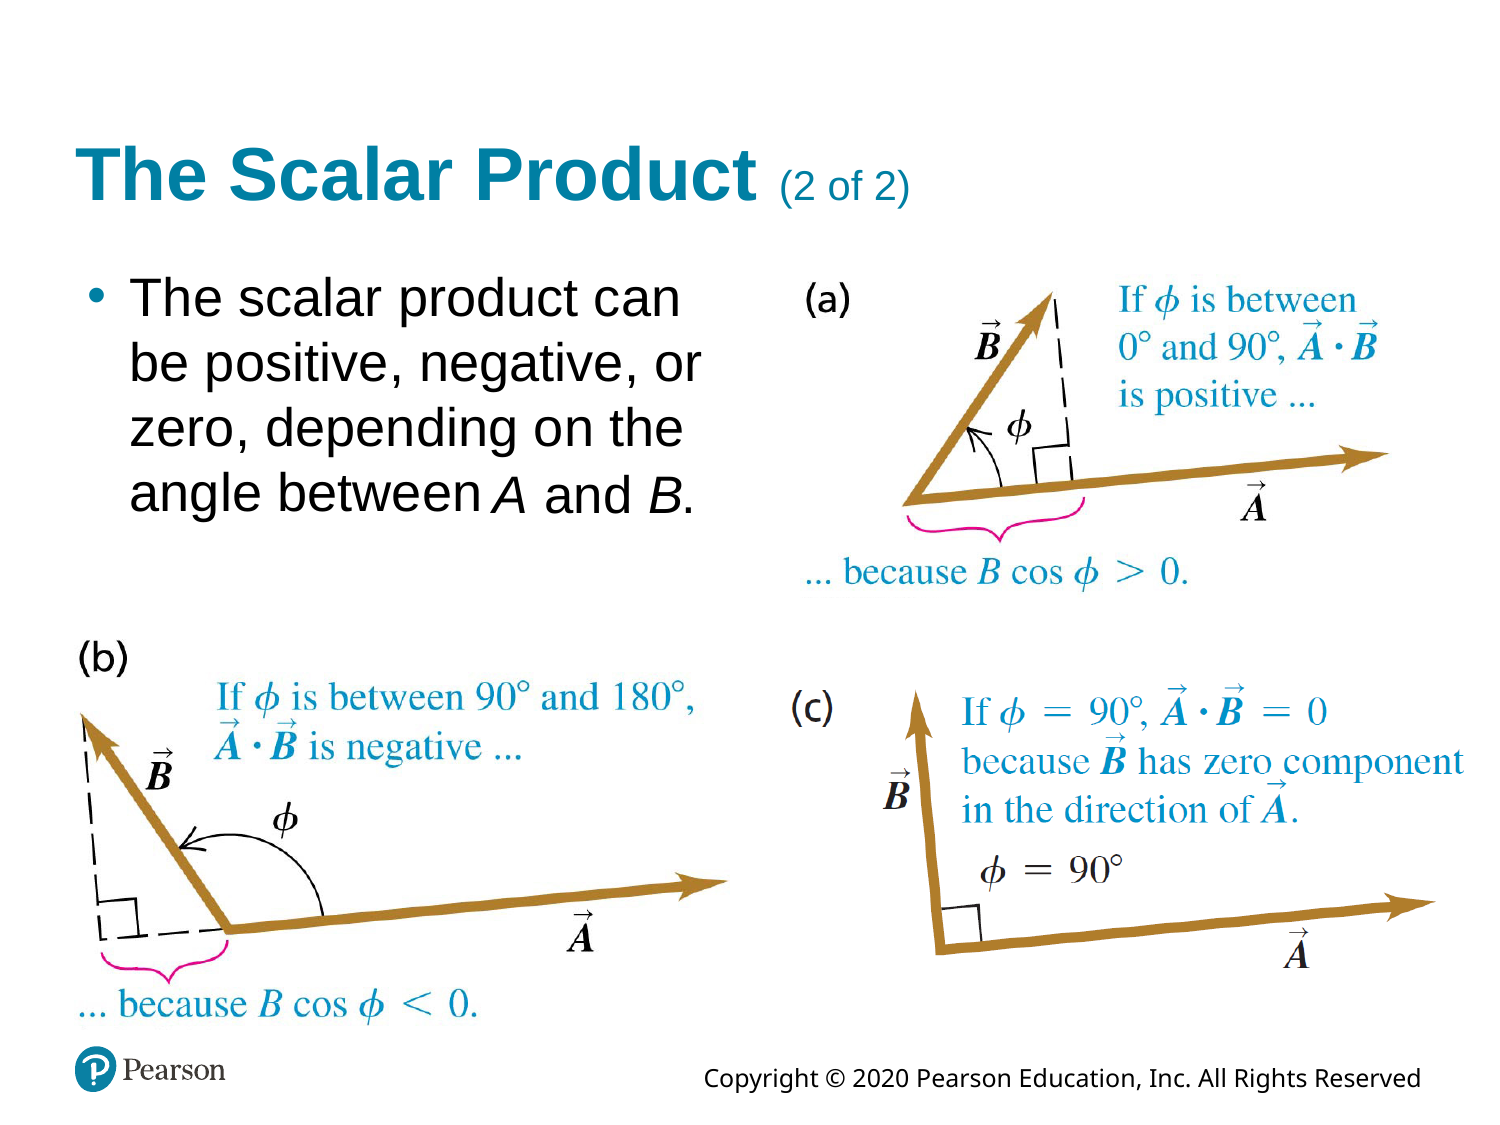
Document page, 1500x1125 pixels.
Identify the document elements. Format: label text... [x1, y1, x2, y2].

list The scalar product can be positive, negative, or zero, depending on the angle between [87, 262, 750, 550]
title The Scalar Product (2 of 2) [75, 35, 1425, 216]
picture [73, 631, 734, 1030]
picture [799, 274, 1395, 598]
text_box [482, 451, 703, 527]
picture [791, 683, 1464, 969]
